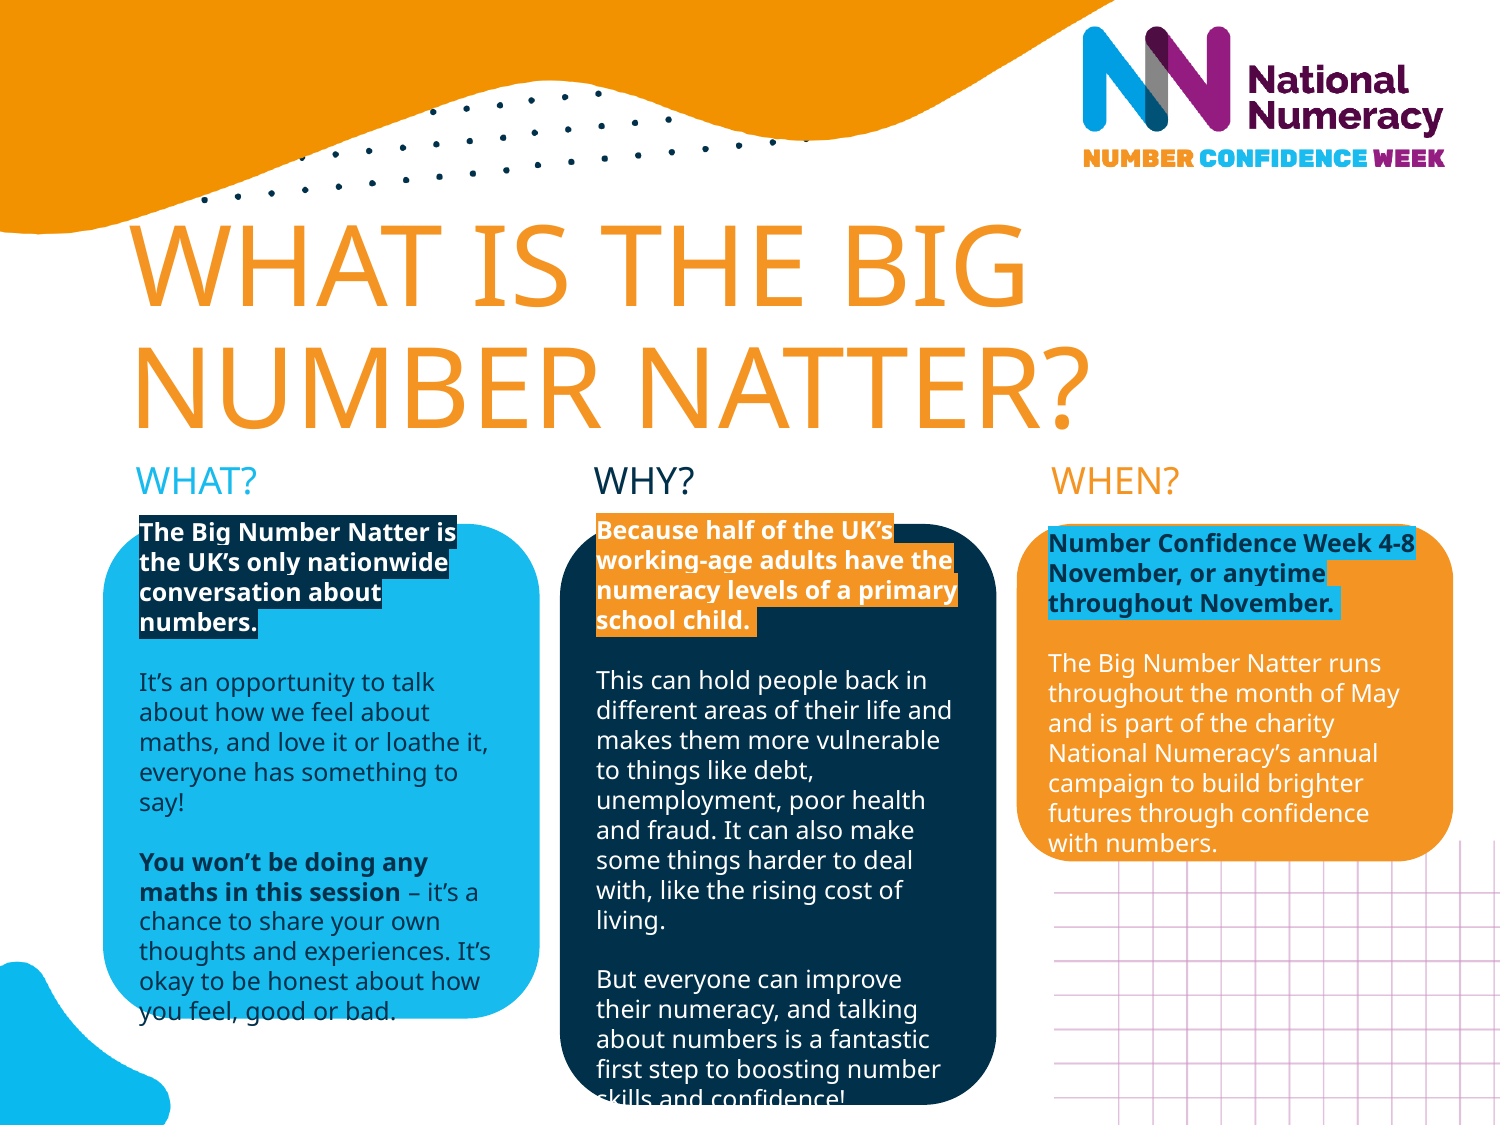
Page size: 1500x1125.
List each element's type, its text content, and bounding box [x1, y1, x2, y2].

text_box WHEN? [1036, 454, 1379, 524]
picture [0, 0, 1500, 1125]
text_box WHAT? [120, 454, 464, 524]
text_box WHY? [578, 454, 922, 524]
text_box Because half of the UK’s working-age adults have the numeracy levels of a primary school child. This can hold people back in different areas of their life and makes them more vulnerable to things like debt, unemployment, poor health and fraud. It can also make some things harder to deal with, like the rising cost of living. But everyone can improve their numeracy, and talking about numbers is a fantastic first step to boosting number skills and confidence! [558, 522, 998, 1106]
title WHAT IS THE BIG NUMBER NATTER? [113, 259, 1389, 403]
text_box Number Confidence Week 4-8 November, or anytime throughout November. The Big Number Natter runs throughout the month of May and is part of the charity National Numeracy’s annual campaign to build brighter futures through confidence with numbers. [1015, 522, 1455, 863]
text_box The Big Number Natter is the UK’s only nationwide conversation about numbers. It’s an opportunity to talk about how we feel about maths, and love it or loathe it, everyone has something to say! You won’t be doing any maths in this session – it’s a chance to share your own thoughts and experiences. It’s okay to be honest about how you feel, good or bad. [102, 522, 541, 1020]
